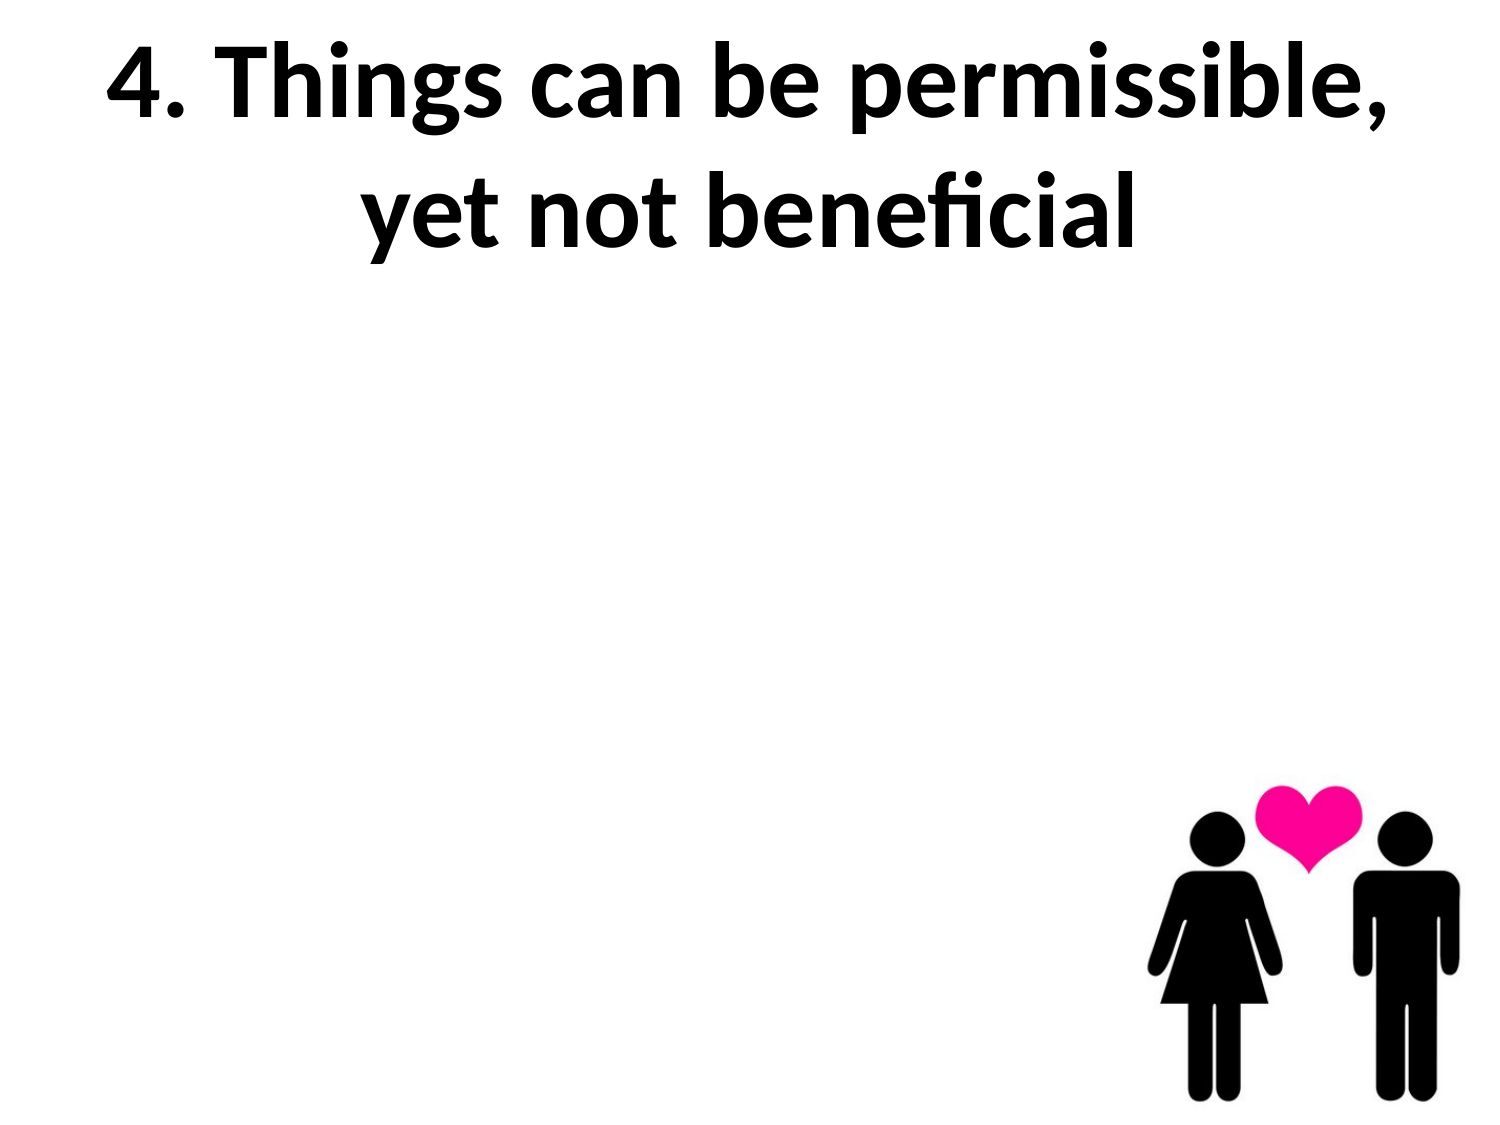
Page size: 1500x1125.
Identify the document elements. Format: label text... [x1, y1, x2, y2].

title 4. Things can be permissible, yet not beneficial [75, 45, 1425, 233]
picture [1137, 774, 1473, 1110]
